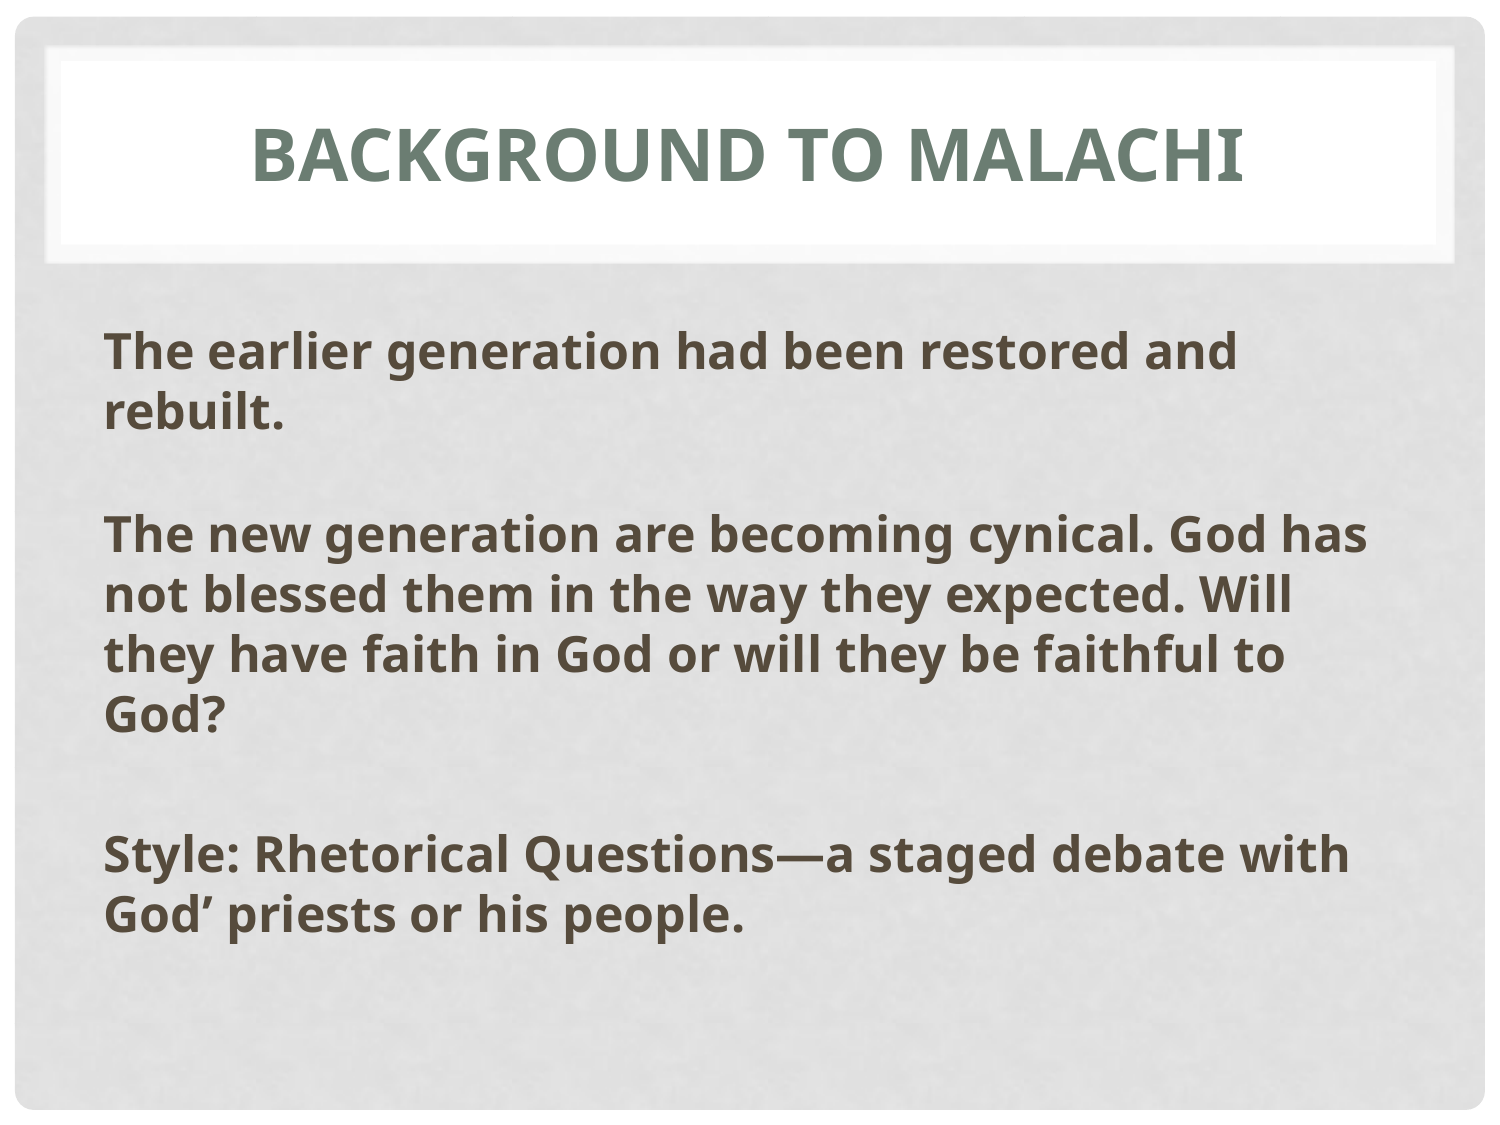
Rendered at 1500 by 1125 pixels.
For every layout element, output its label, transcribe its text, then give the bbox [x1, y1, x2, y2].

list The earlier generation had been restored and rebuilt. The new generation are becoming cynical. God has not blessed them in the way they expected. Will they have faith in God or will they be faithful to God? Style: Rhetorical Questions—a staged debate with God’ priests or his people. [69, 312, 1425, 1005]
title Background to Malachi [69, 66, 1425, 238]
